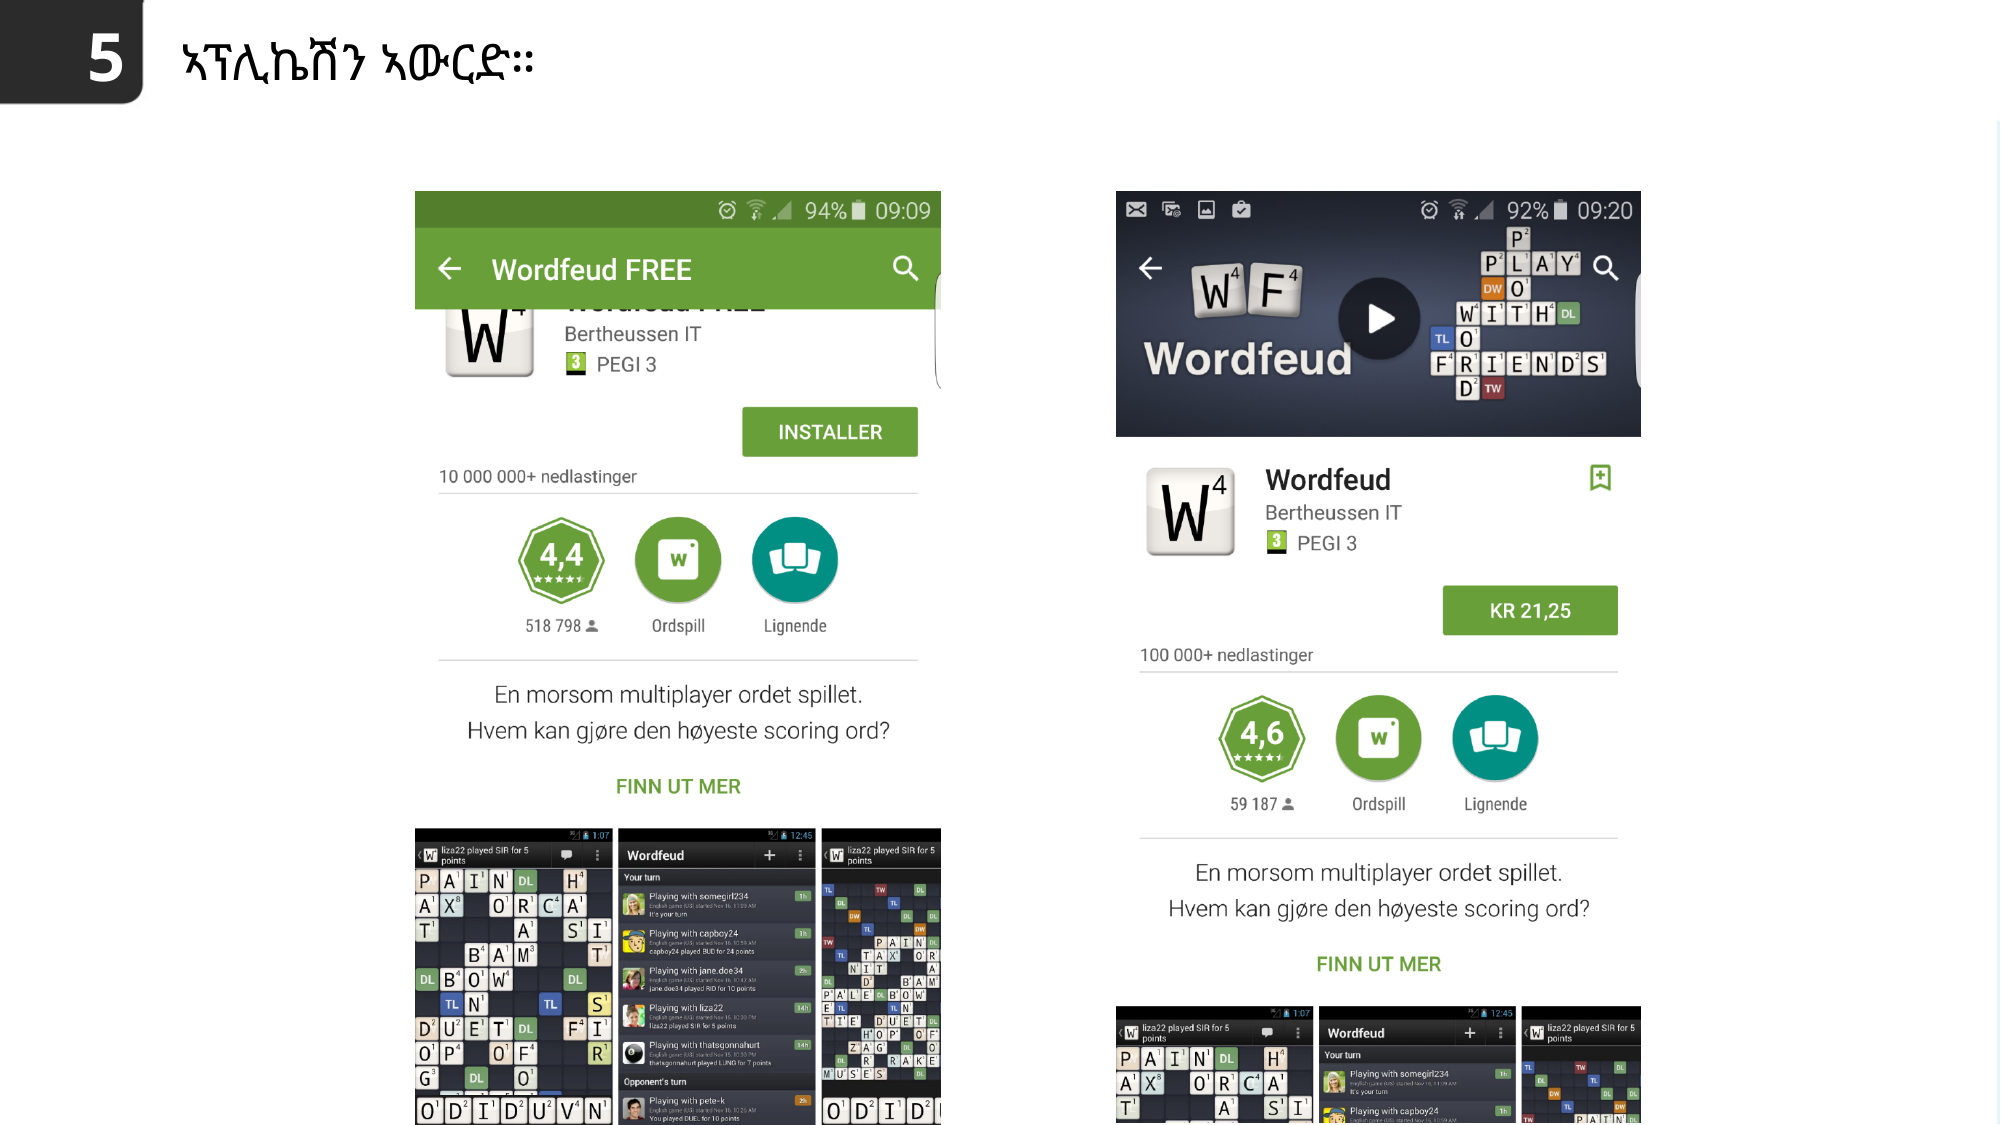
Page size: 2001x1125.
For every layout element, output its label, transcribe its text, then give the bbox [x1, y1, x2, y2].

text_box 5 [72, 23, 201, 97]
picture [0, 0, 2000, 1125]
title ኣፕሊኬሽን ኣውርድ። [201, 34, 1864, 95]
text_box [60, 20, 188, 95]
